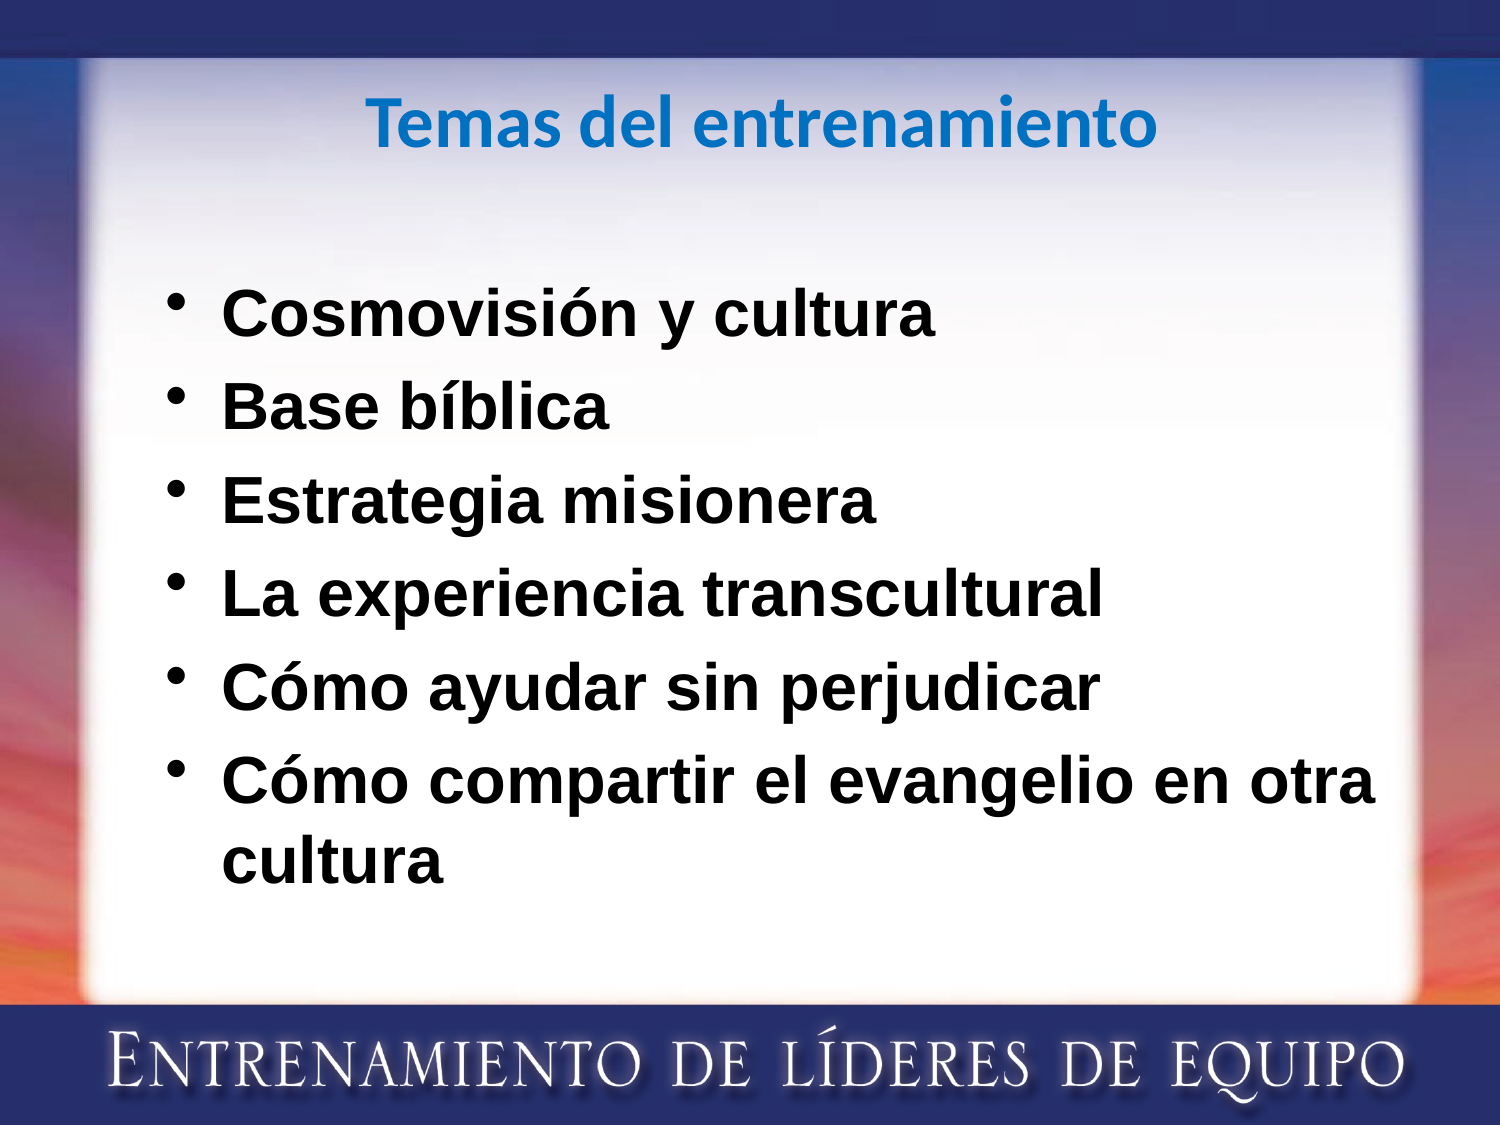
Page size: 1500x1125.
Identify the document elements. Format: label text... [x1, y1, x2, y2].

picture [0, 0, 1500, 1125]
list Cosmovisión y cultura Base bíblica Estrategia misionera La experiencia transcultural Cómo ayudar sin perjudicar Cómo compartir el evangelio en otra cultura [149, 262, 1426, 1006]
title Temas del entrenamiento [87, 99, 1438, 226]
